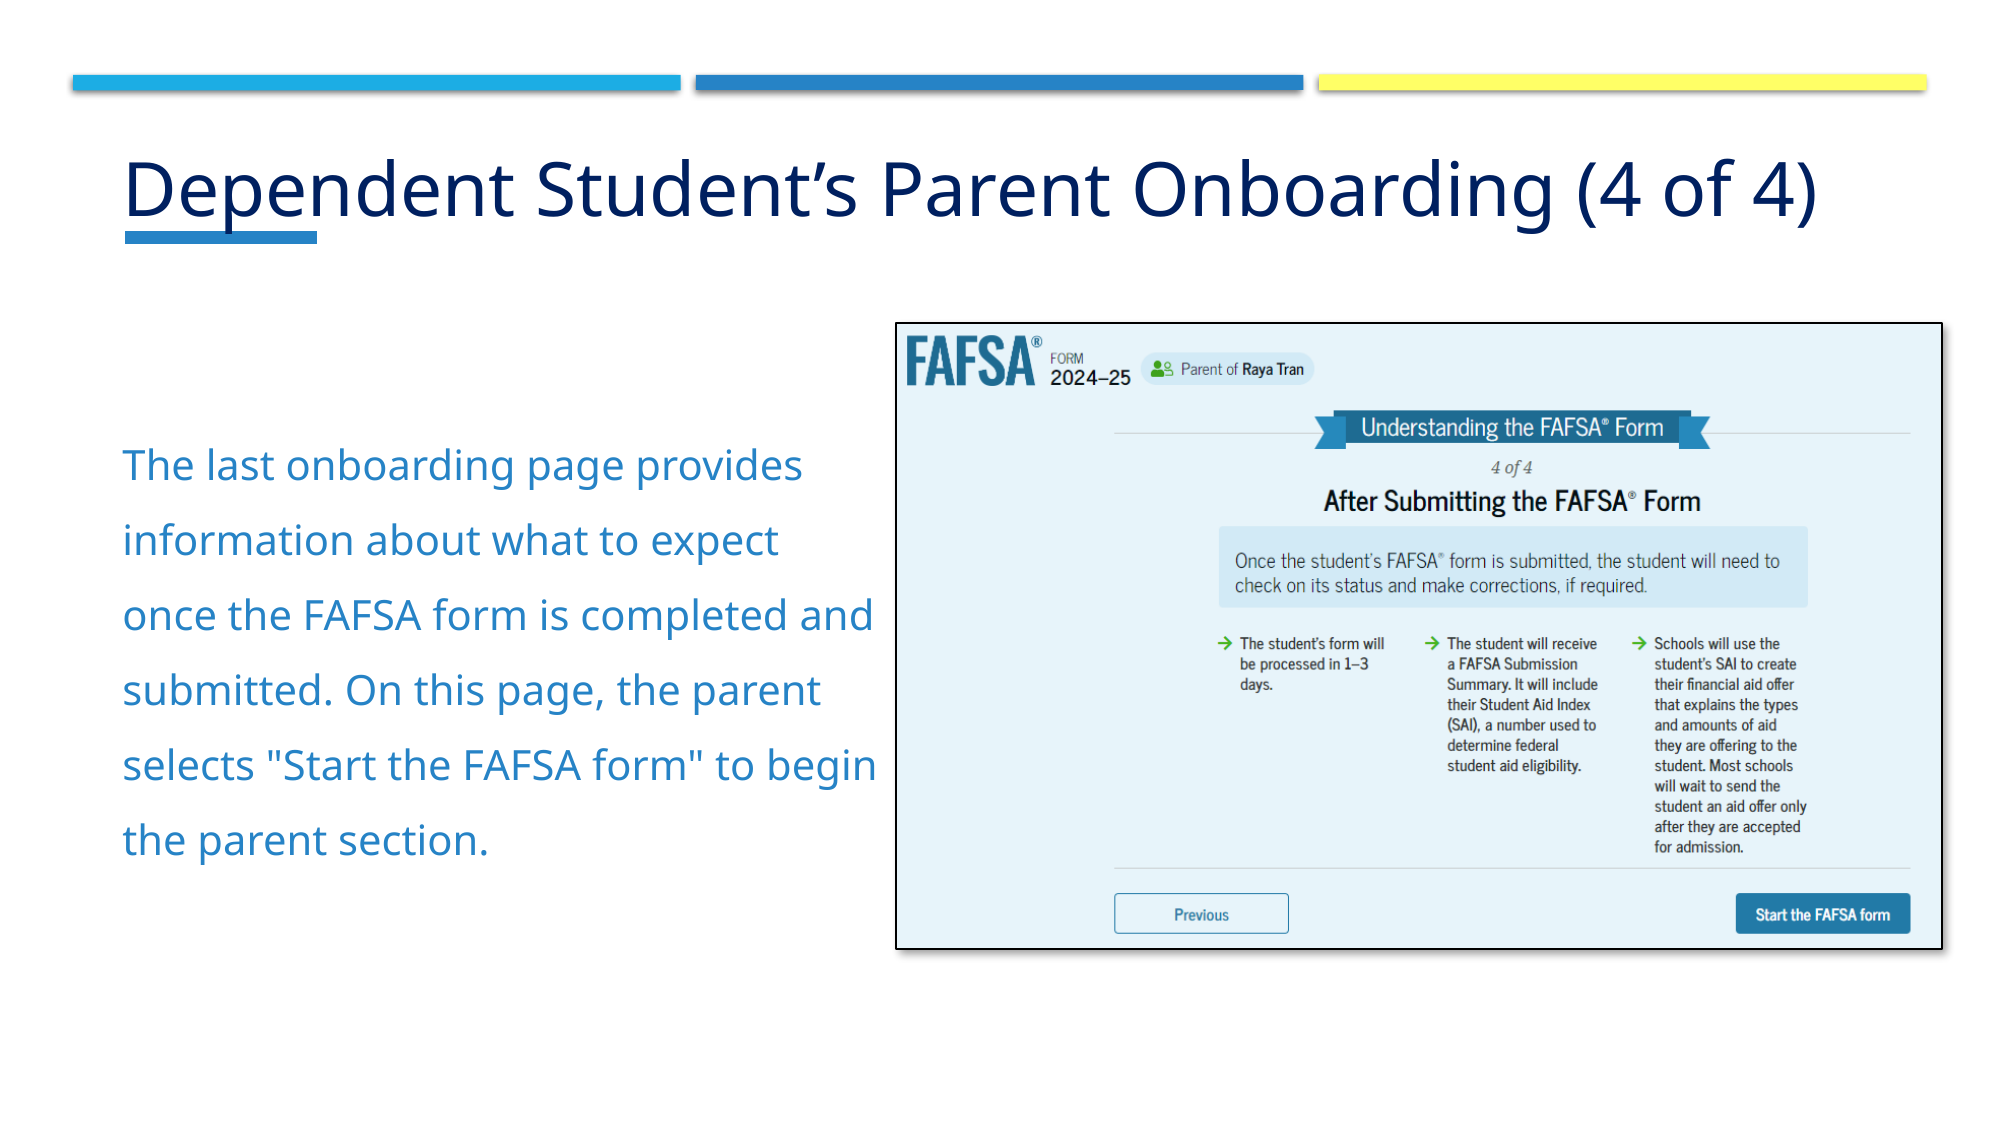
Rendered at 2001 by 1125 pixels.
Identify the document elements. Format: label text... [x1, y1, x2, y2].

picture [896, 323, 1942, 949]
text_box The last onboarding page provides information about what to expect once the FAFSA form is completed and submitted. On this page, the parent selects "Start the FAFSA form" to begin the parent section. [107, 406, 891, 872]
title Dependent Student’s Parent Onboarding (4 of 4) [107, 88, 2000, 239]
